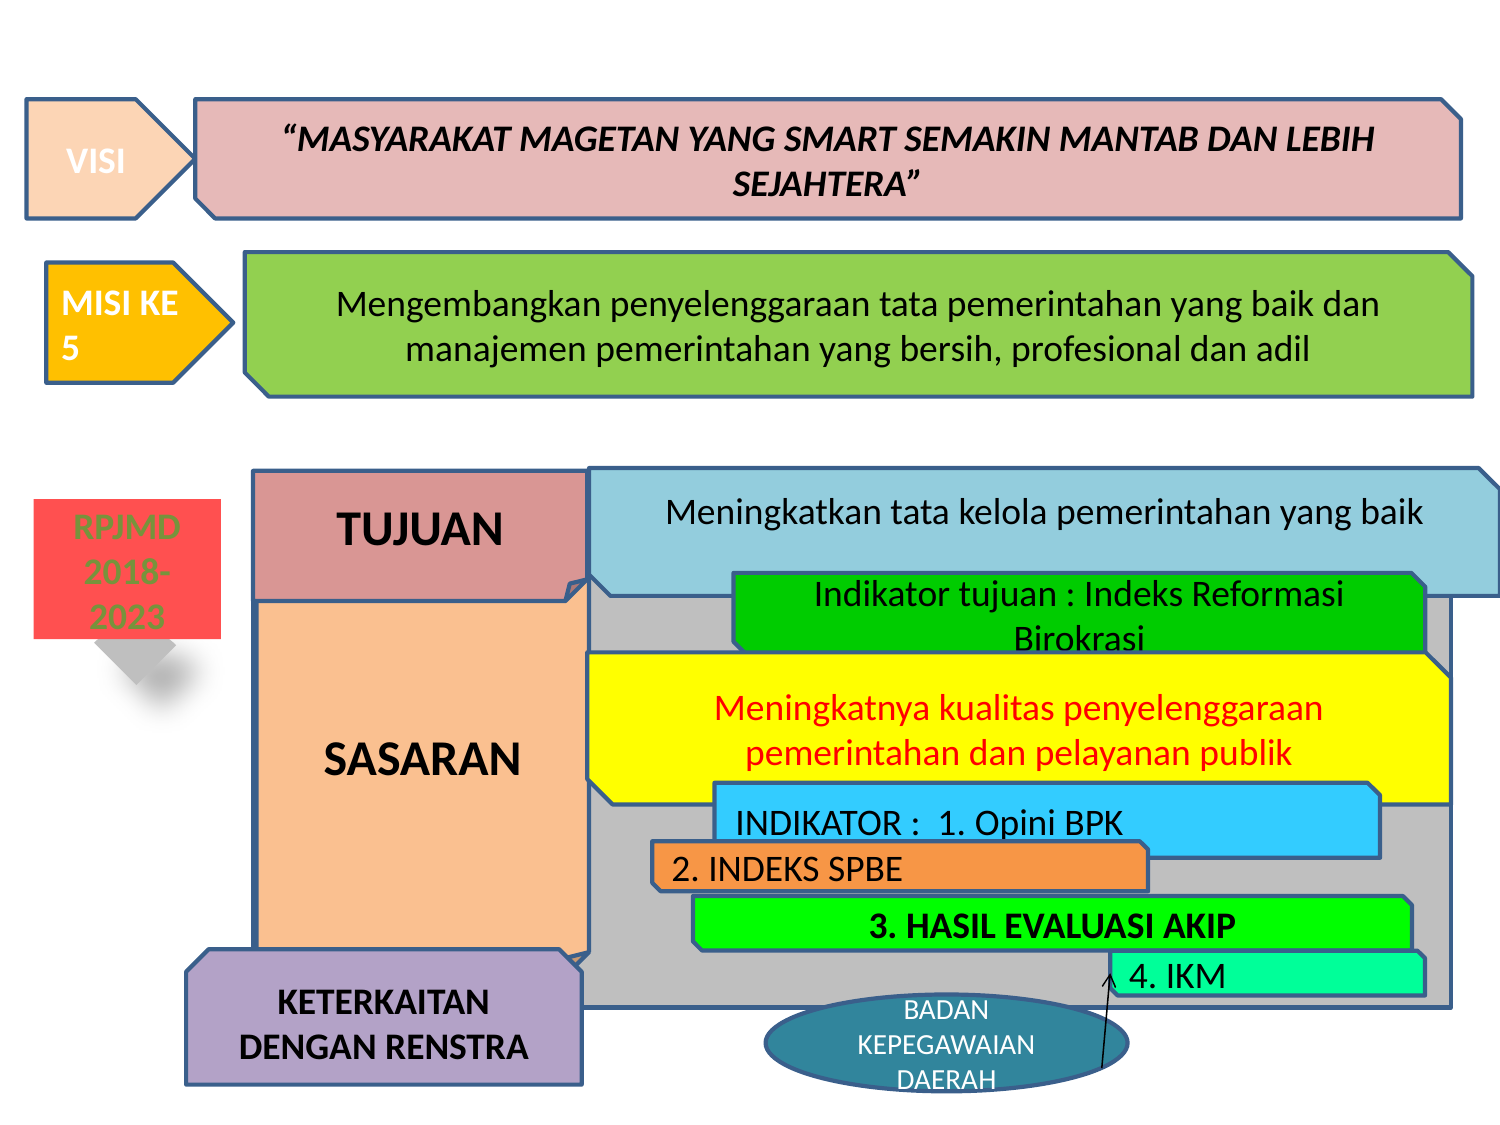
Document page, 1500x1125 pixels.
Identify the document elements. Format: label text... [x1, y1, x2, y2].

text_box “MASYARAKAT MAGETAN YANG SMART SEMAKIN MANTAB DAN LEBIH SEJAHTERA” [193, 97, 1464, 221]
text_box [1101, 995, 1268, 1069]
text_box BADAN KEPEGAWAIAN DAERAH [763, 1016, 1098, 1094]
text_box MISI KE 5 [44, 260, 236, 385]
text_box KETERKAITAN DENGAN RENSTRA [184, 947, 584, 1087]
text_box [33, 498, 222, 745]
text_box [252, 467, 1500, 1008]
text_box VISI [24, 97, 193, 221]
text_box Mengembangkan penyelenggaraan tata pemerintahan yang baik dan manajemen pemerintahan yang bersih, profesional dan adil [242, 250, 1475, 399]
